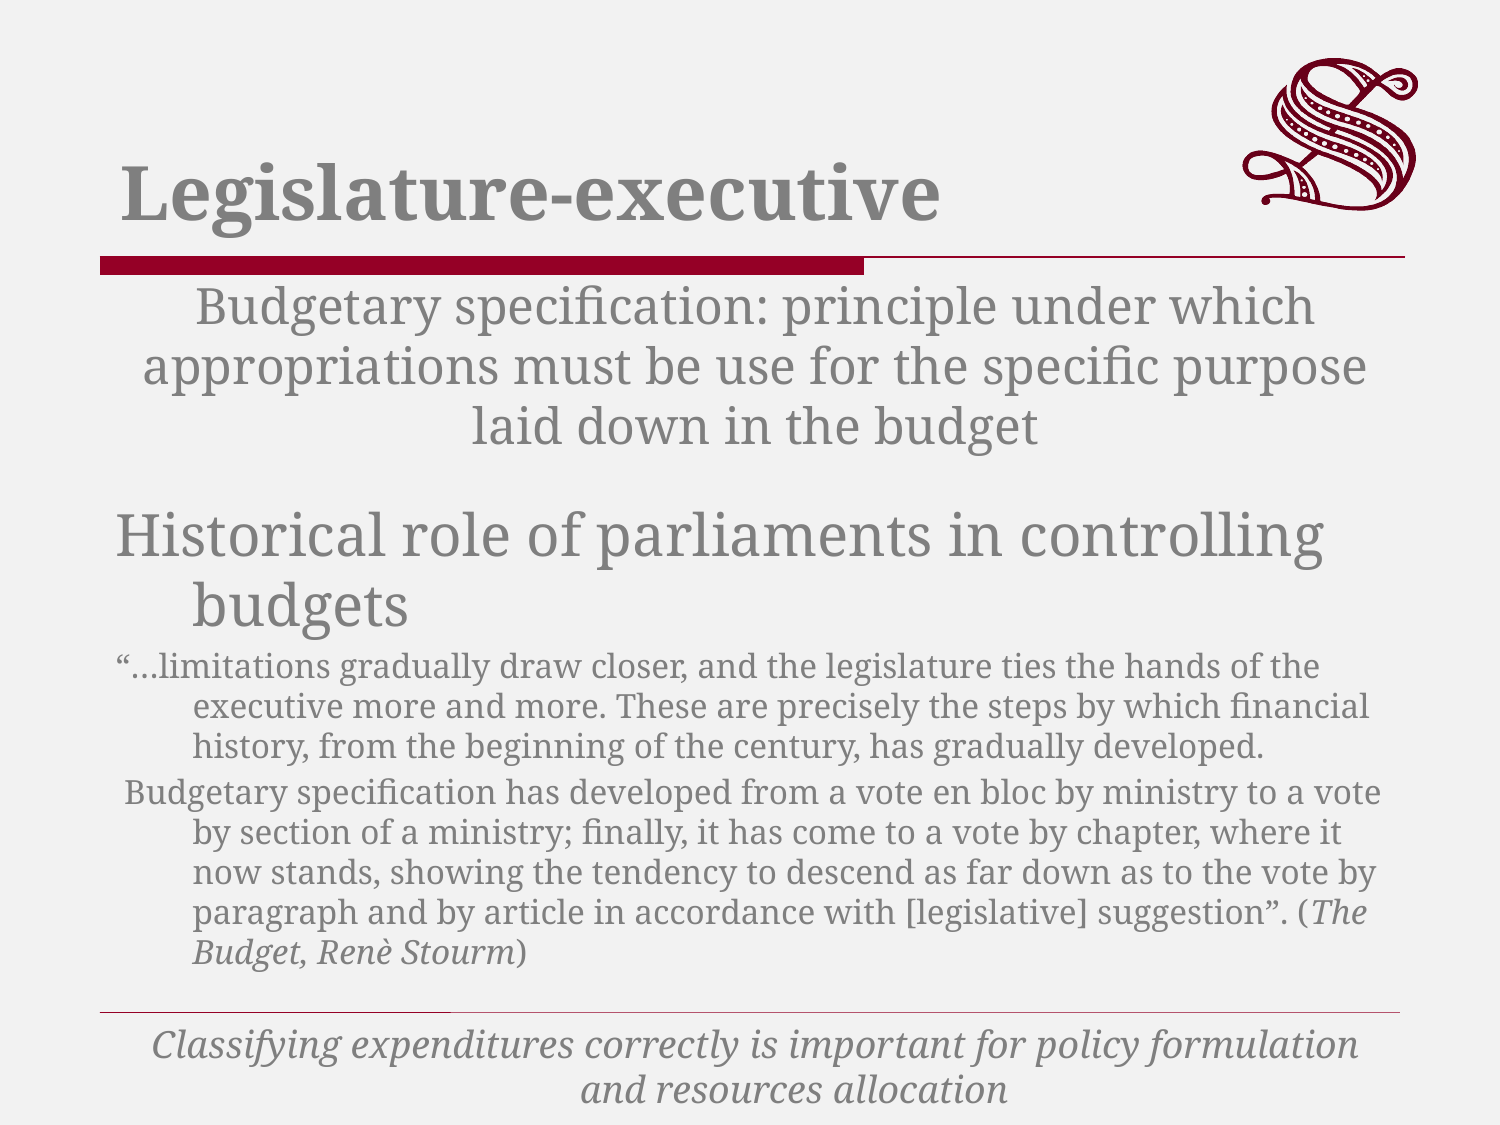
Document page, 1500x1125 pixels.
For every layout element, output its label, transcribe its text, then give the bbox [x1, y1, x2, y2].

text_box Budgetary specification: principle under which appropriations must be use for the specific purpose laid down in the budget Historical role of parliaments in controlling budgets “…limitations gradually draw closer, and the legislature ties the hands of the executive more and more. These are precisely the steps by which financial history, from the beginning of the century, has gradually developed. Budgetary specification has developed from a vote en bloc by ministry to a vote by section of a ministry; finally, it has come to a vote by chapter, where it now stands, showing the tendency to descend as far down as to the vote by paragraph and by article in accordance with [legislative] suggestion”. (The Budget, Renè Stourm) Classifying expenditures correctly is important for policy formulation and resources allocation Helps the proper allocation of scarce resources supported by the clear definition of spending priorities [100, 267, 1412, 976]
text_box Legislature-executive [105, 137, 1176, 244]
